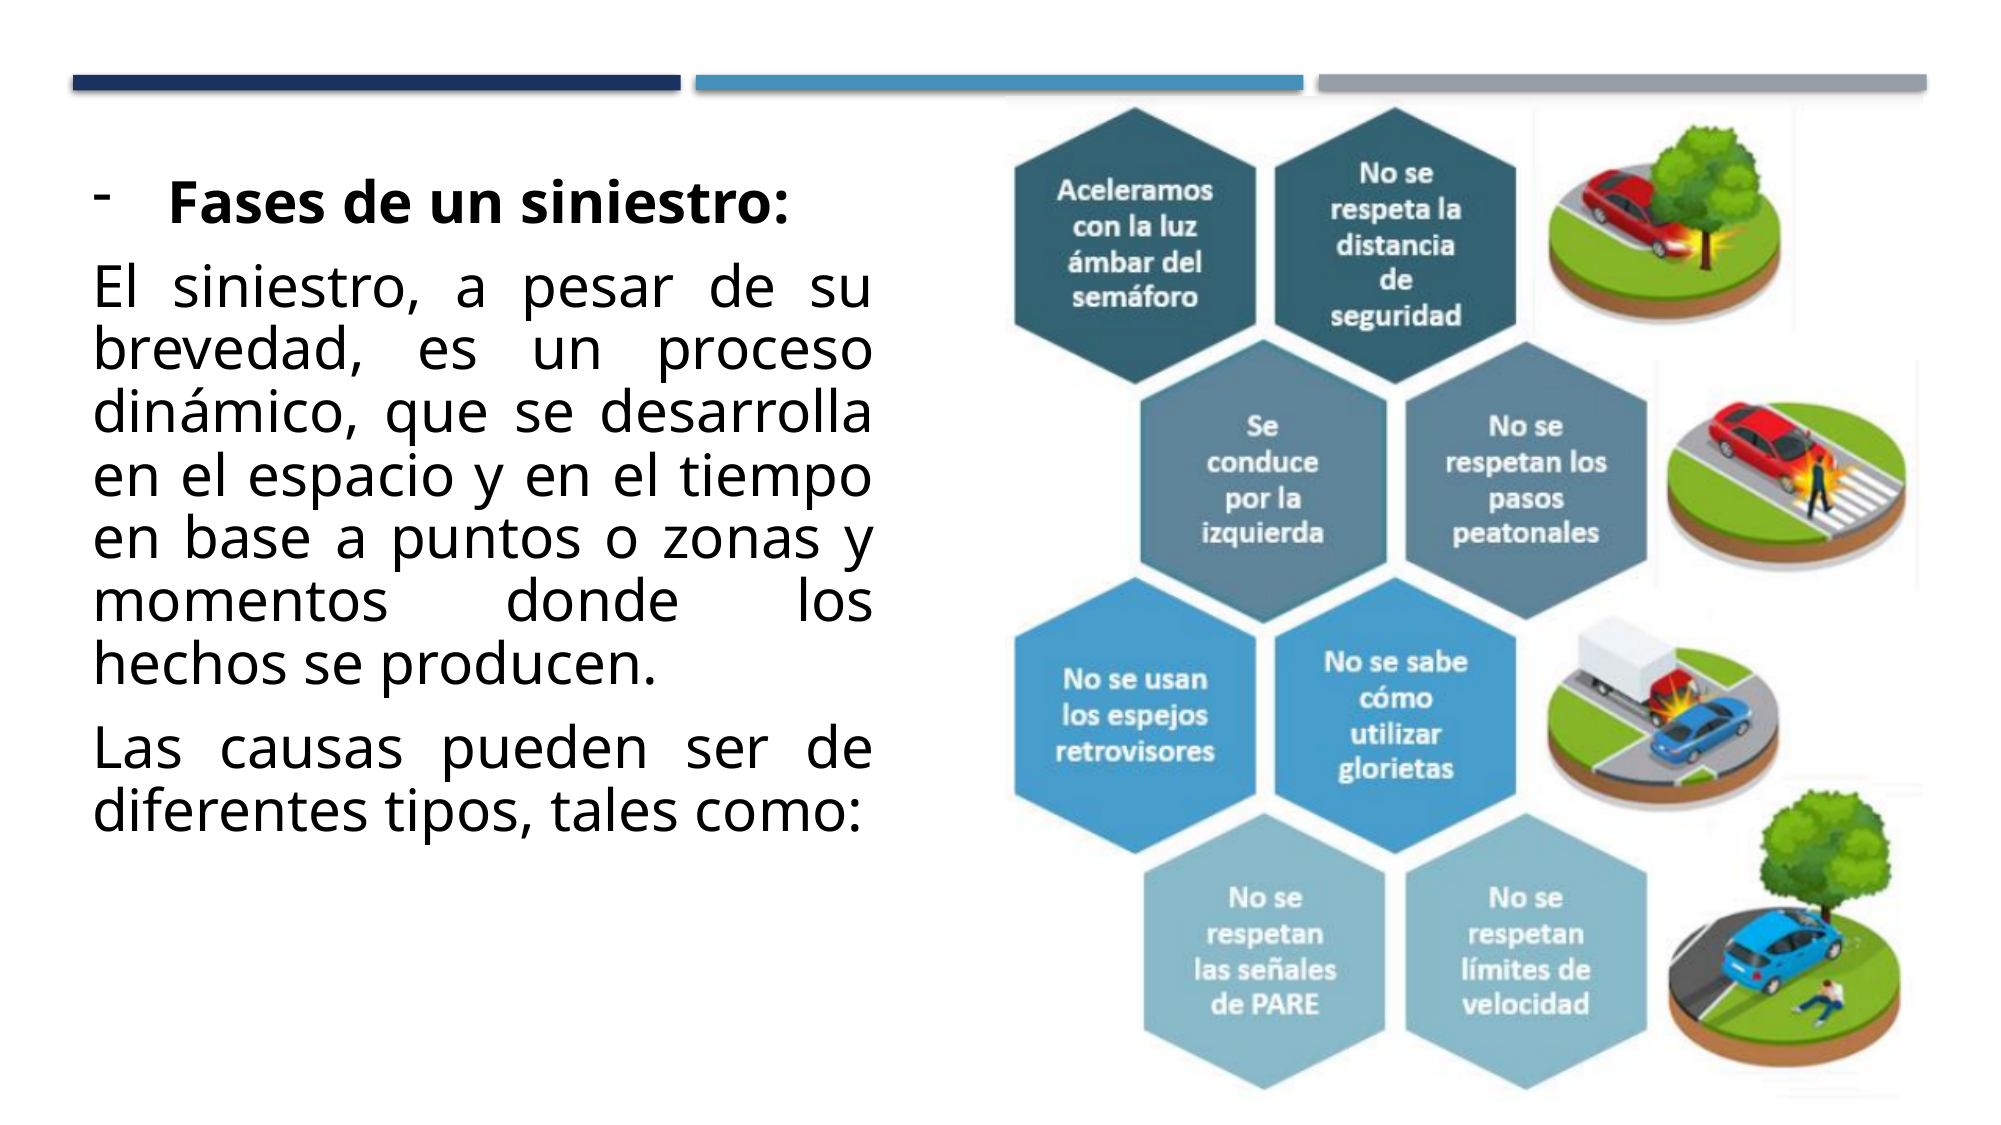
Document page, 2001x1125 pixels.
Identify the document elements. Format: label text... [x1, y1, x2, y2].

picture [1004, 95, 1923, 1102]
text_box Fases de un siniestro: El siniestro, a pesar de su brevedad, es un proceso dinámico, que se desarrolla en el espacio y en el tiempo en base a puntos o zonas y momentos donde los hechos se producen. Las causas pueden ser de diferentes tipos, tales como: [77, 165, 889, 852]
